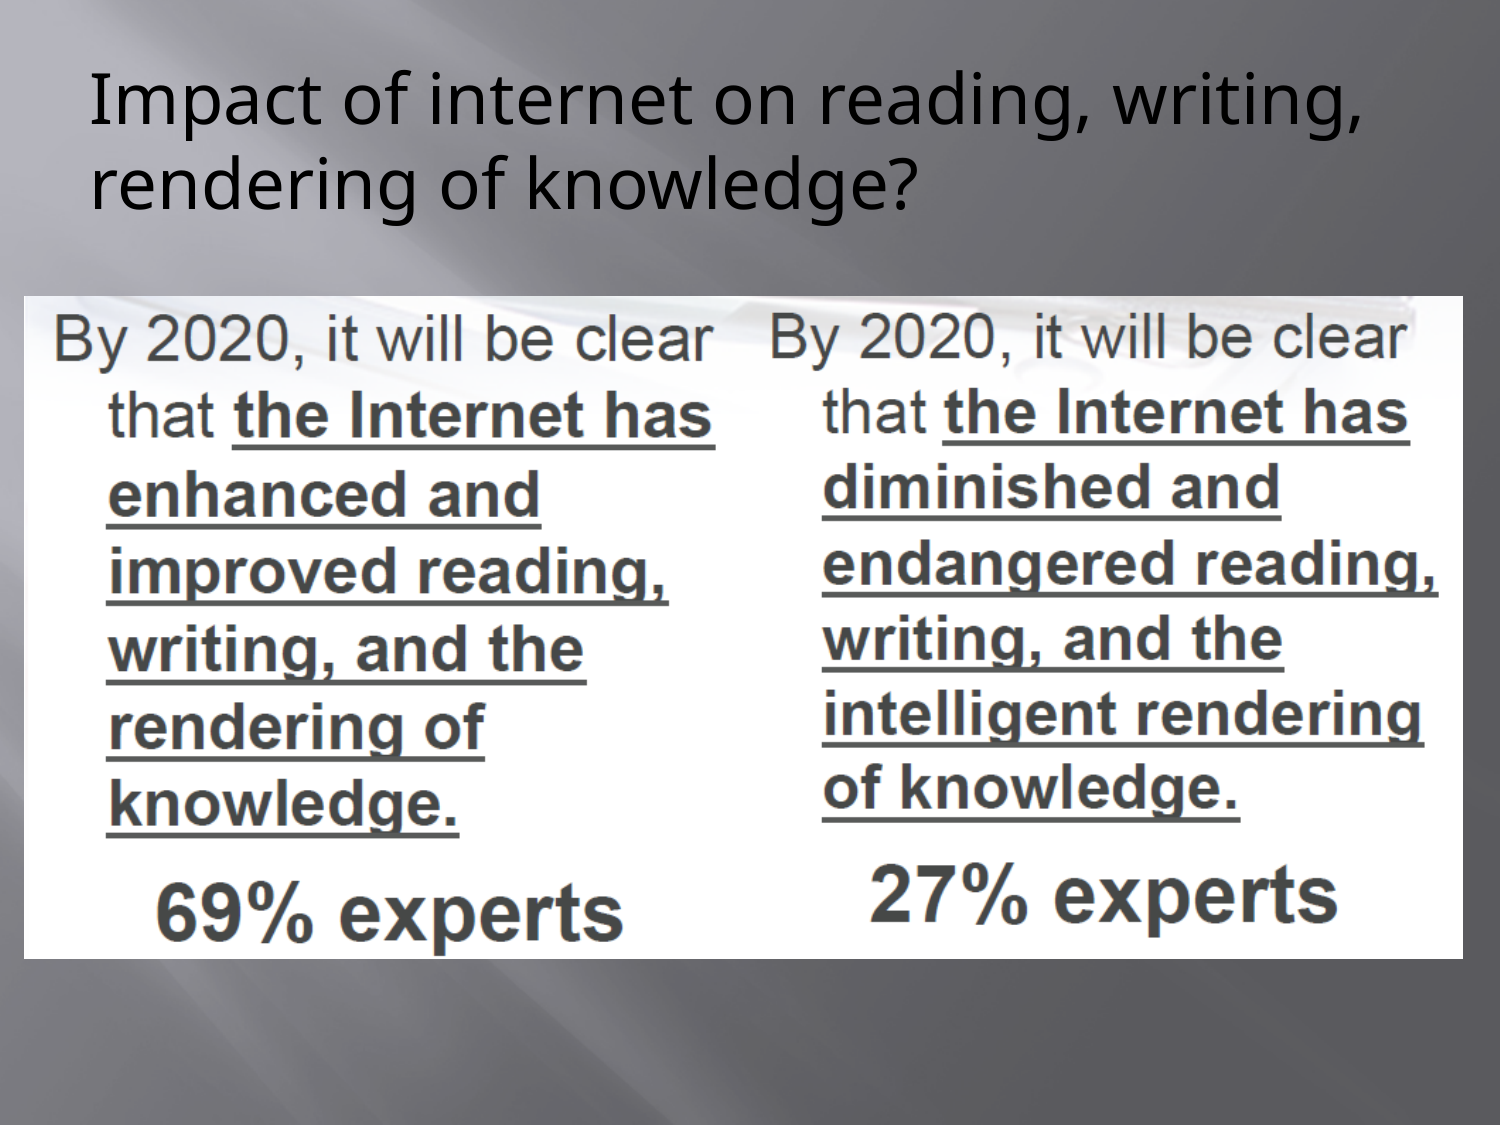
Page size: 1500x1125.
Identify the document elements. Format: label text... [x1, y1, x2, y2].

title Impact of internet on reading, writing, rendering of knowledge? [75, 45, 1425, 233]
picture [24, 296, 1463, 959]
